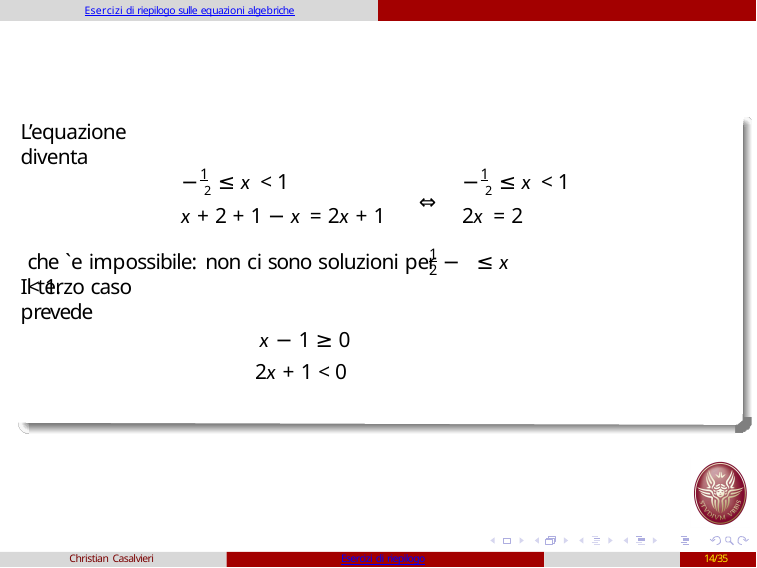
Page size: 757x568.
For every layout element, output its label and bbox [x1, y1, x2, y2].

footer [67, 552, 160, 568]
slide_number [338, 552, 433, 568]
text_box [0, 0, 756, 567]
